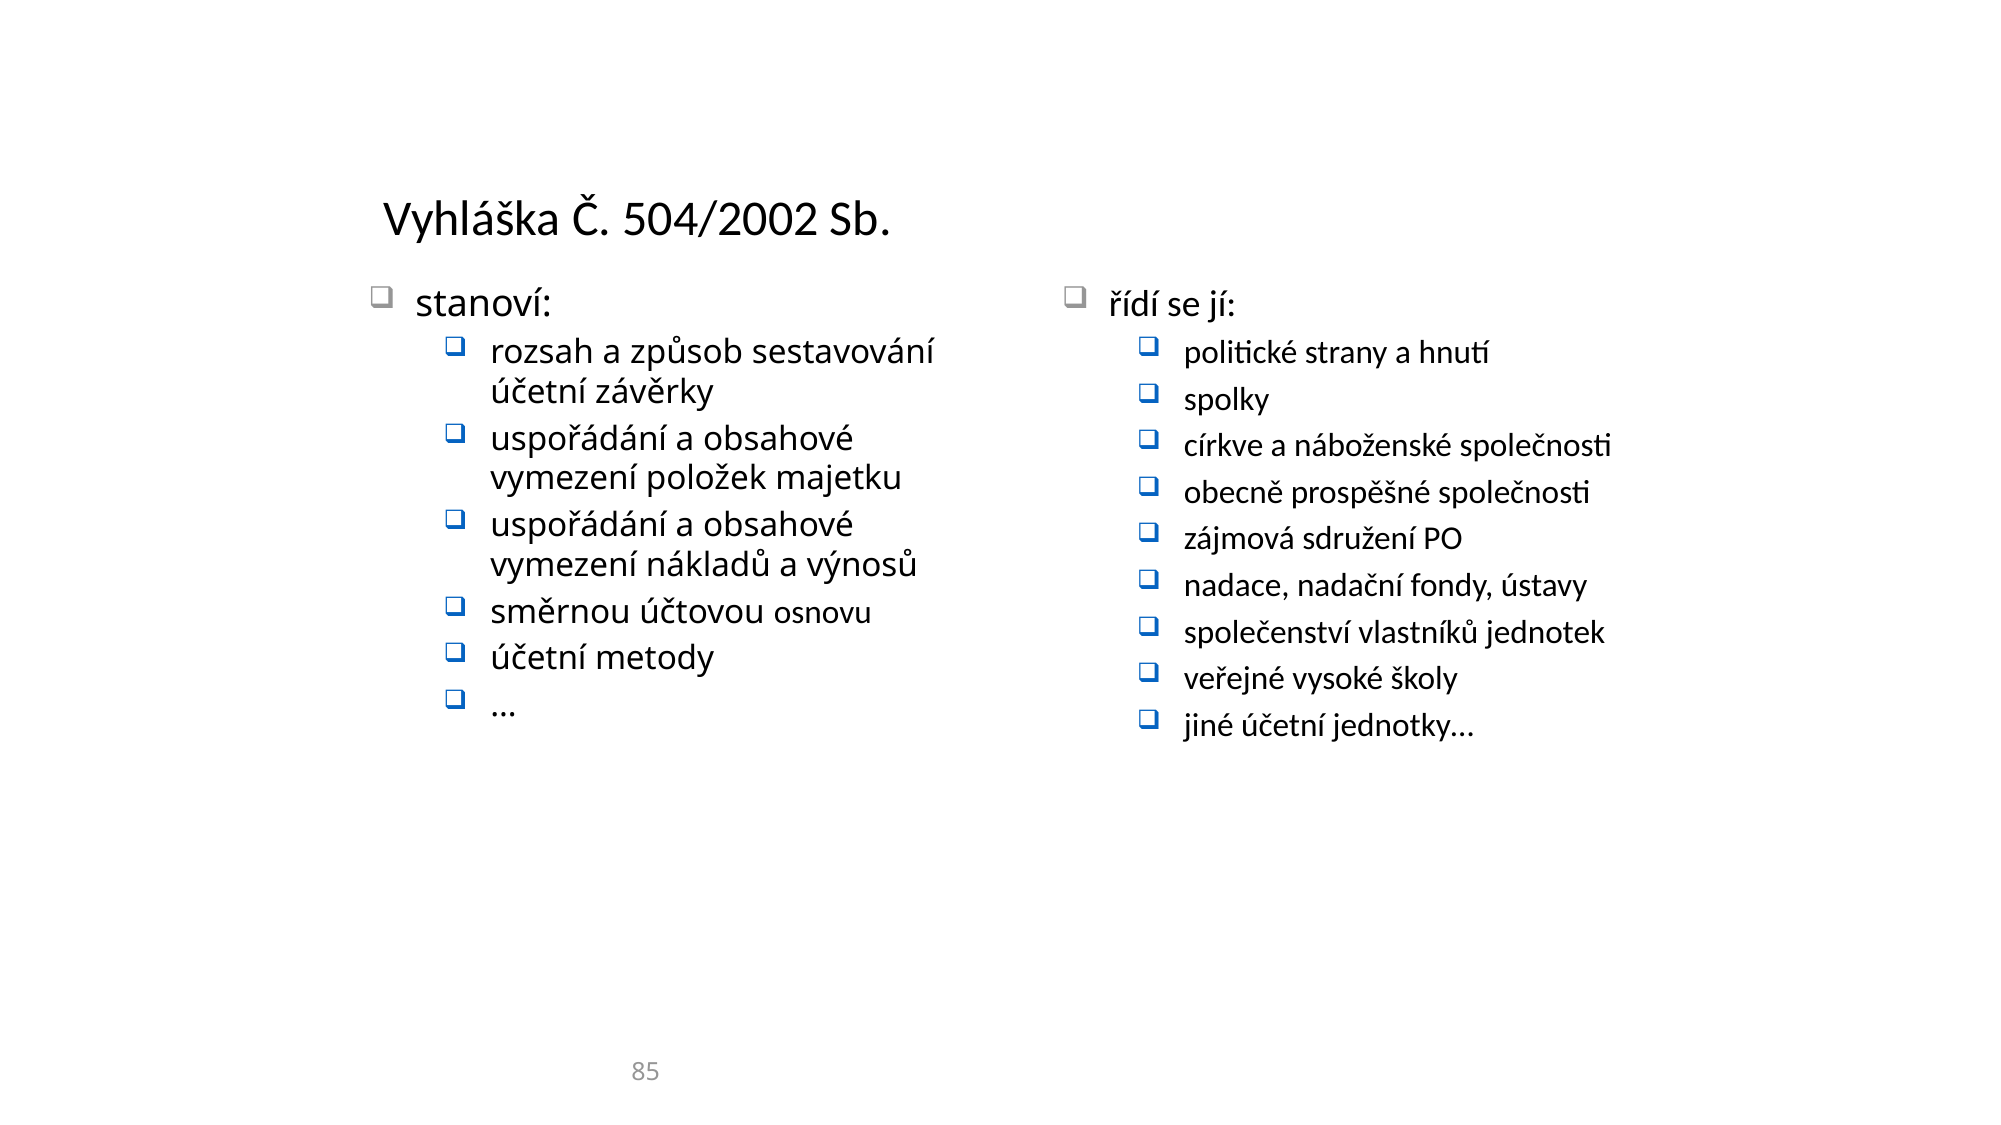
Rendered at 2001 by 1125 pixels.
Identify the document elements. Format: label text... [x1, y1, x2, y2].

text_box řídí se jí: politické strany a hnutí spolky církve a náboženské společnosti obecně prospěšné společnosti zájmová sdružení PO nadace, nadační fondy, ústavy společenství vlastníků jednotek veřejné vysoké školy jiné účetní jednotky… [1061, 278, 1688, 965]
title Vyhláška Č. 504/2002 Sb. [368, 155, 1644, 255]
slide_number 85 [0, 1042, 675, 1103]
text_box stanoví: rozsah a způsob sestavování účetní závěrky uspořádání a obsahové vymezení položek majetku uspořádání a obsahové vymezení nákladů a výnosů směrnou účtovou osnovu účetní metody … [368, 278, 995, 965]
